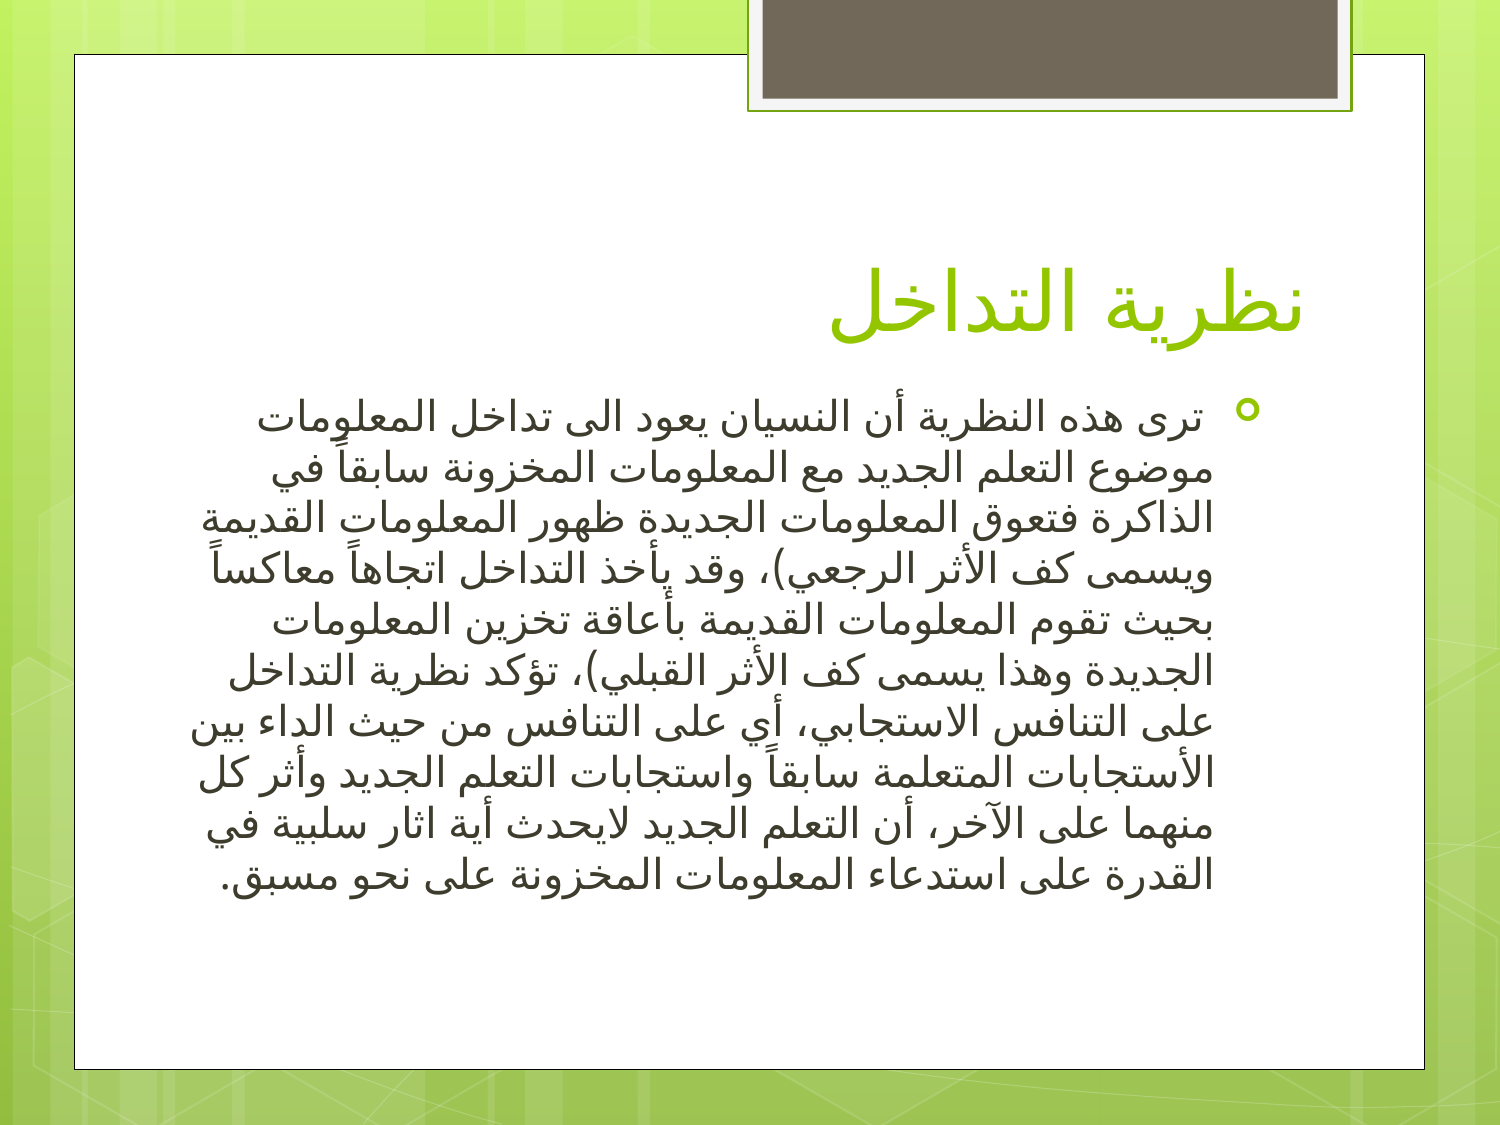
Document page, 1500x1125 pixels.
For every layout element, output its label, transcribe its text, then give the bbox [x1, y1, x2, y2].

title نظرية التداخل [171, 168, 1324, 357]
list ترى هذه النظرية أن النسيان يعود الى تداخل المعلومات موضوع التعلم الجديد مع المعلومات المخزونة سابقاً في الذاكرة فتعوق المعلومات الجديدة ظهور المعلومات القديمة ويسمى كف الأثر الرجعي)، وقد يأخذ التداخل اتجاهاً معاكساً بحيث تقوم المعلومات القديمة بأعاقة تخزين المعلومات الجديدة وهذا يسمى كف الأثر القبلي)، تؤكد نظرية التداخل على التنافس الاستجابي، أي على التنافس من حيث الداء بين الأستجابات المتعلمة سابقاً واستجابات التعلم الجديد وأثر كل منهما على الآخر، أن التعلم الجديد لايحدث أية اثار سلبية في القدرة على استدعاء المعلومات المخزونة على نحو مسبق. [171, 381, 1283, 957]
